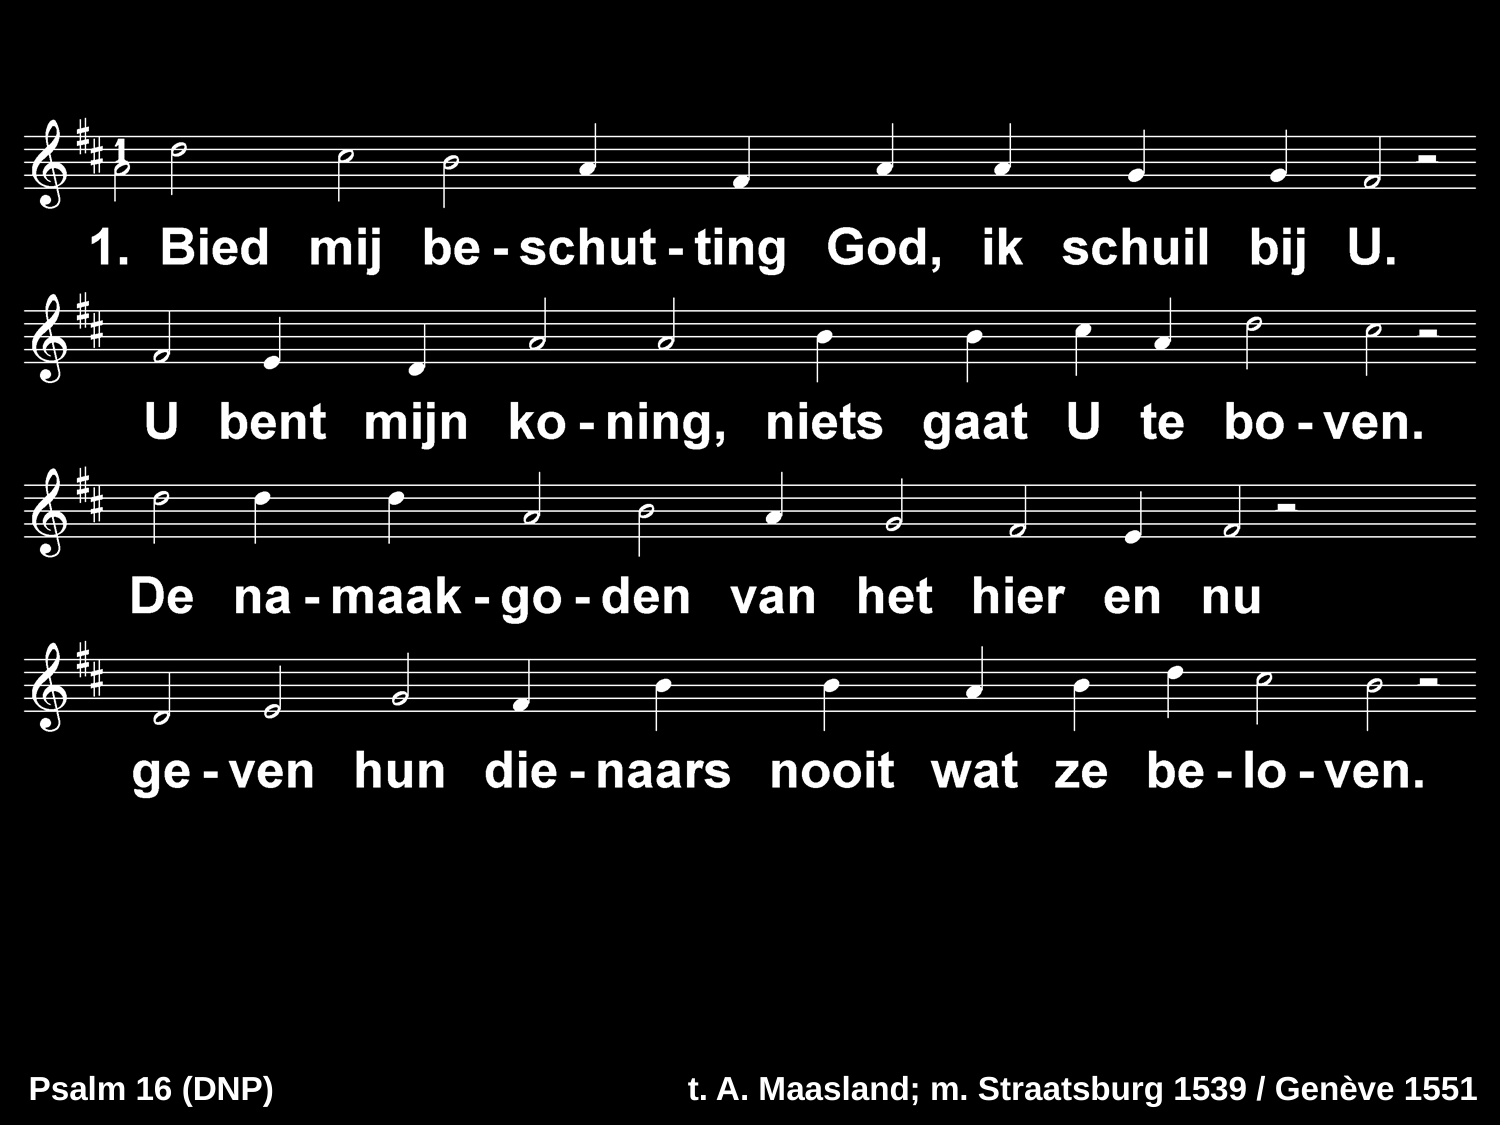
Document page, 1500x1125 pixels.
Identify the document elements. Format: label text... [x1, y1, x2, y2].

picture [10, 104, 1490, 813]
text_box Psalm 16 (DNP) t. A. Maasland; m. Straatsburg 1539 / Genève 1551 [13, 1059, 1495, 1115]
